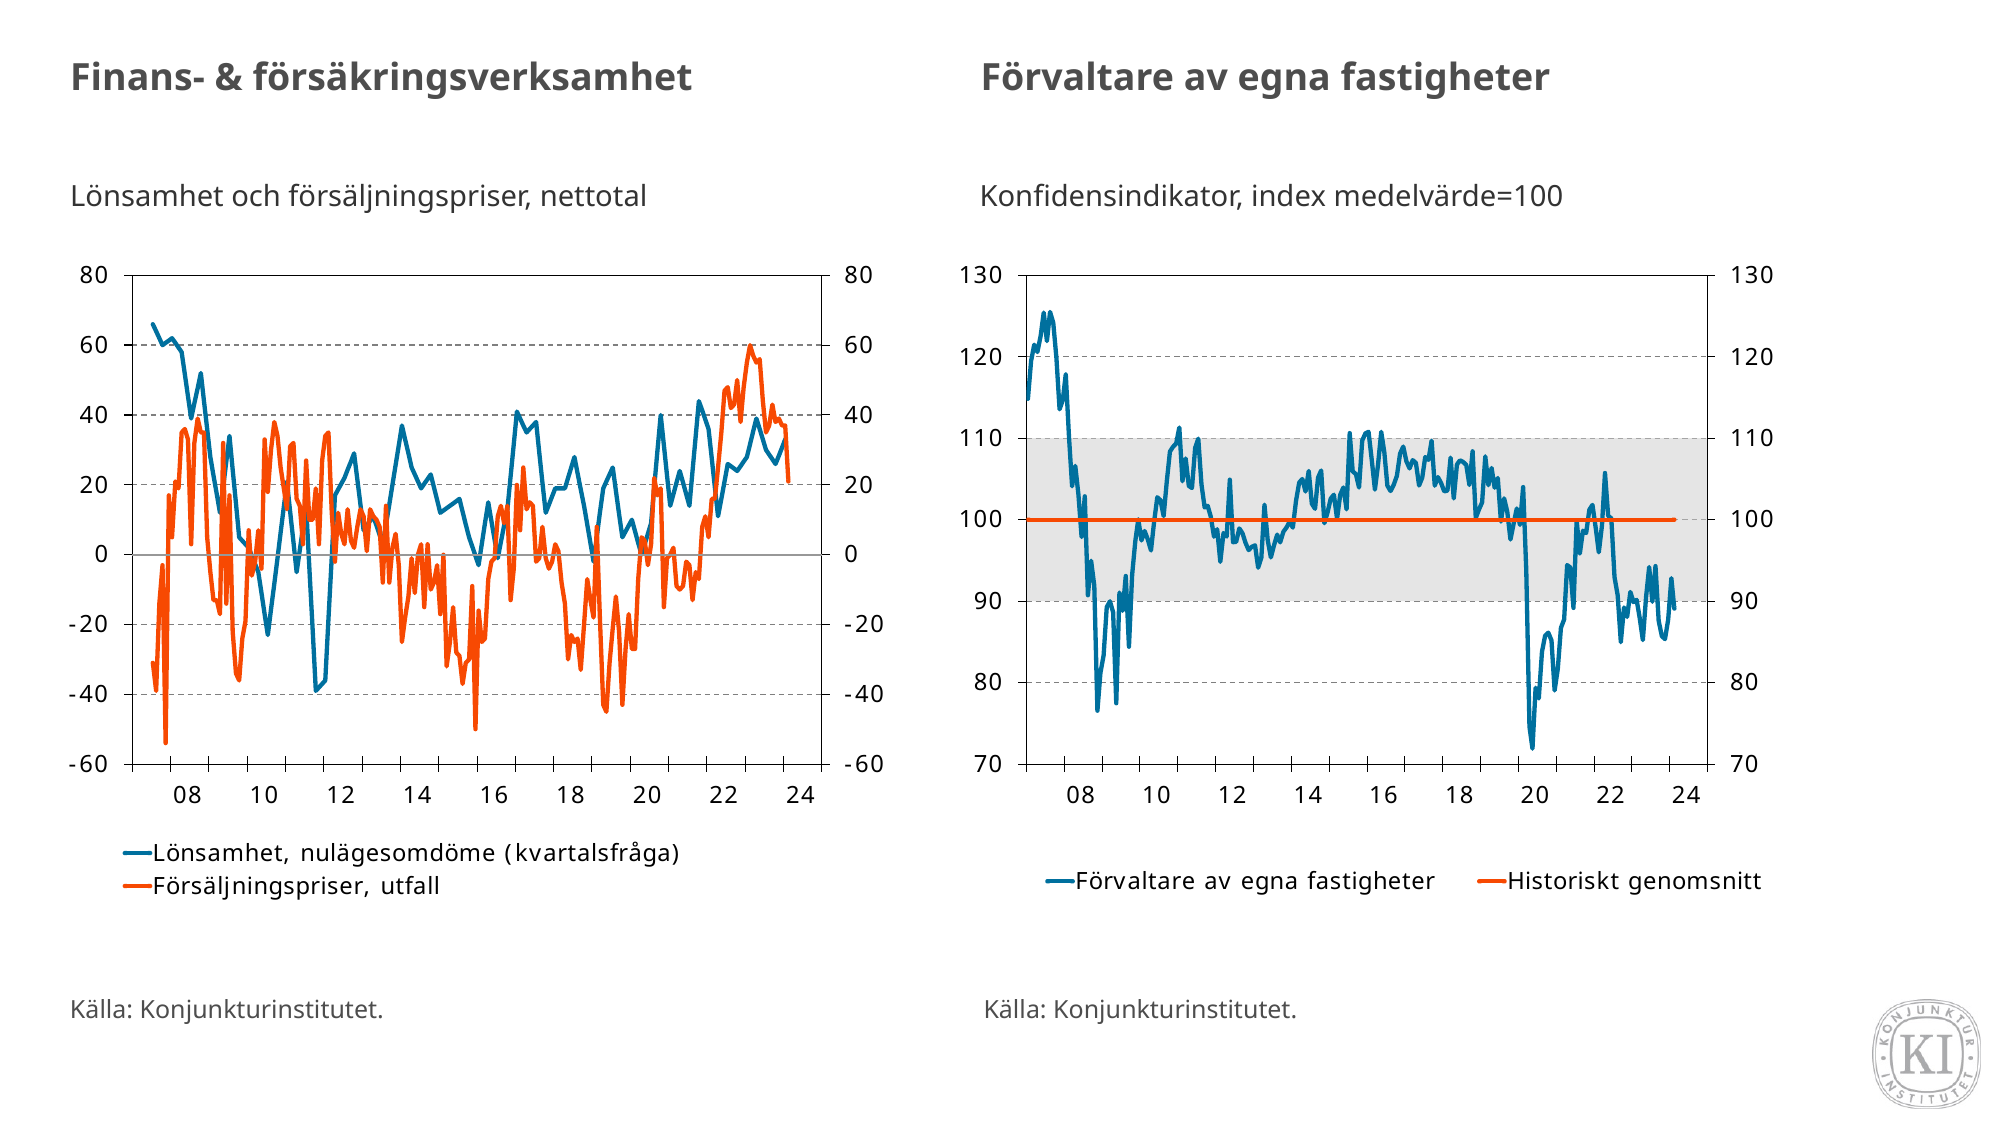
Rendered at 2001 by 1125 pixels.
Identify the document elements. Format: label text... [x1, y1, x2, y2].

picture [1872, 999, 1981, 1109]
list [51, 249, 939, 908]
list Konfidensindikator, index medelvärde=100 [964, 137, 1848, 220]
list Förvaltare av egna fastigheter [965, 45, 1849, 129]
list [941, 249, 1829, 908]
list Lönsamhet och försäljningspriser, nettotal [55, 137, 938, 220]
subtitle Källa: Konjunkturinstitutet. [55, 986, 938, 1105]
title Finans- & försäkringsverksamhet [55, 45, 938, 128]
list Källa: Konjunkturinstitutet. [968, 986, 1852, 1105]
